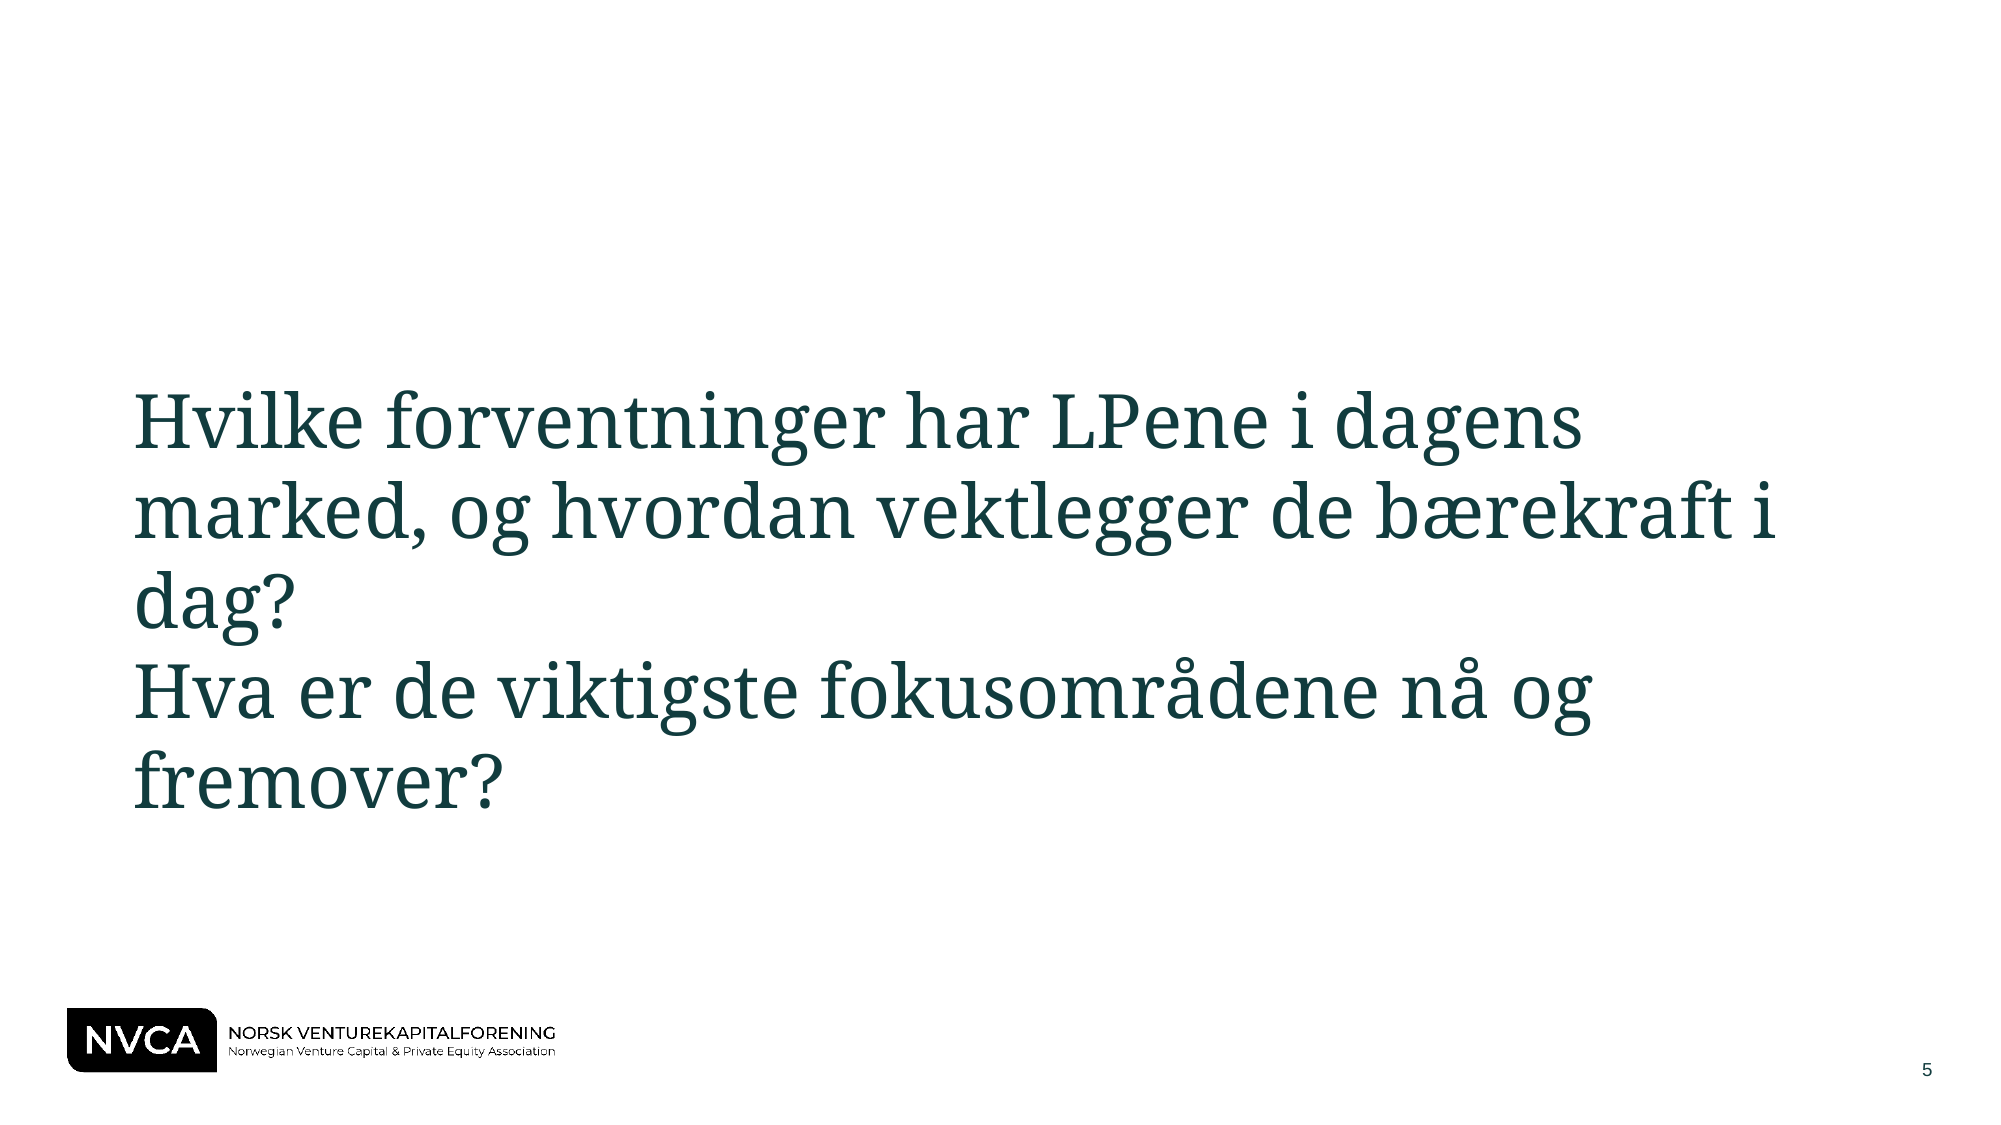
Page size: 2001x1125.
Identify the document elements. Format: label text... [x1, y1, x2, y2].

picture [19, 963, 701, 1105]
slide_number 5 [1899, 1049, 1956, 1100]
text_box Hvilke forventninger har LPene i dagens marked, og hvordan vektlegger de bærekraft i dag? Hva er de viktigste fokusområdene nå og fremover? [118, 365, 1914, 831]
